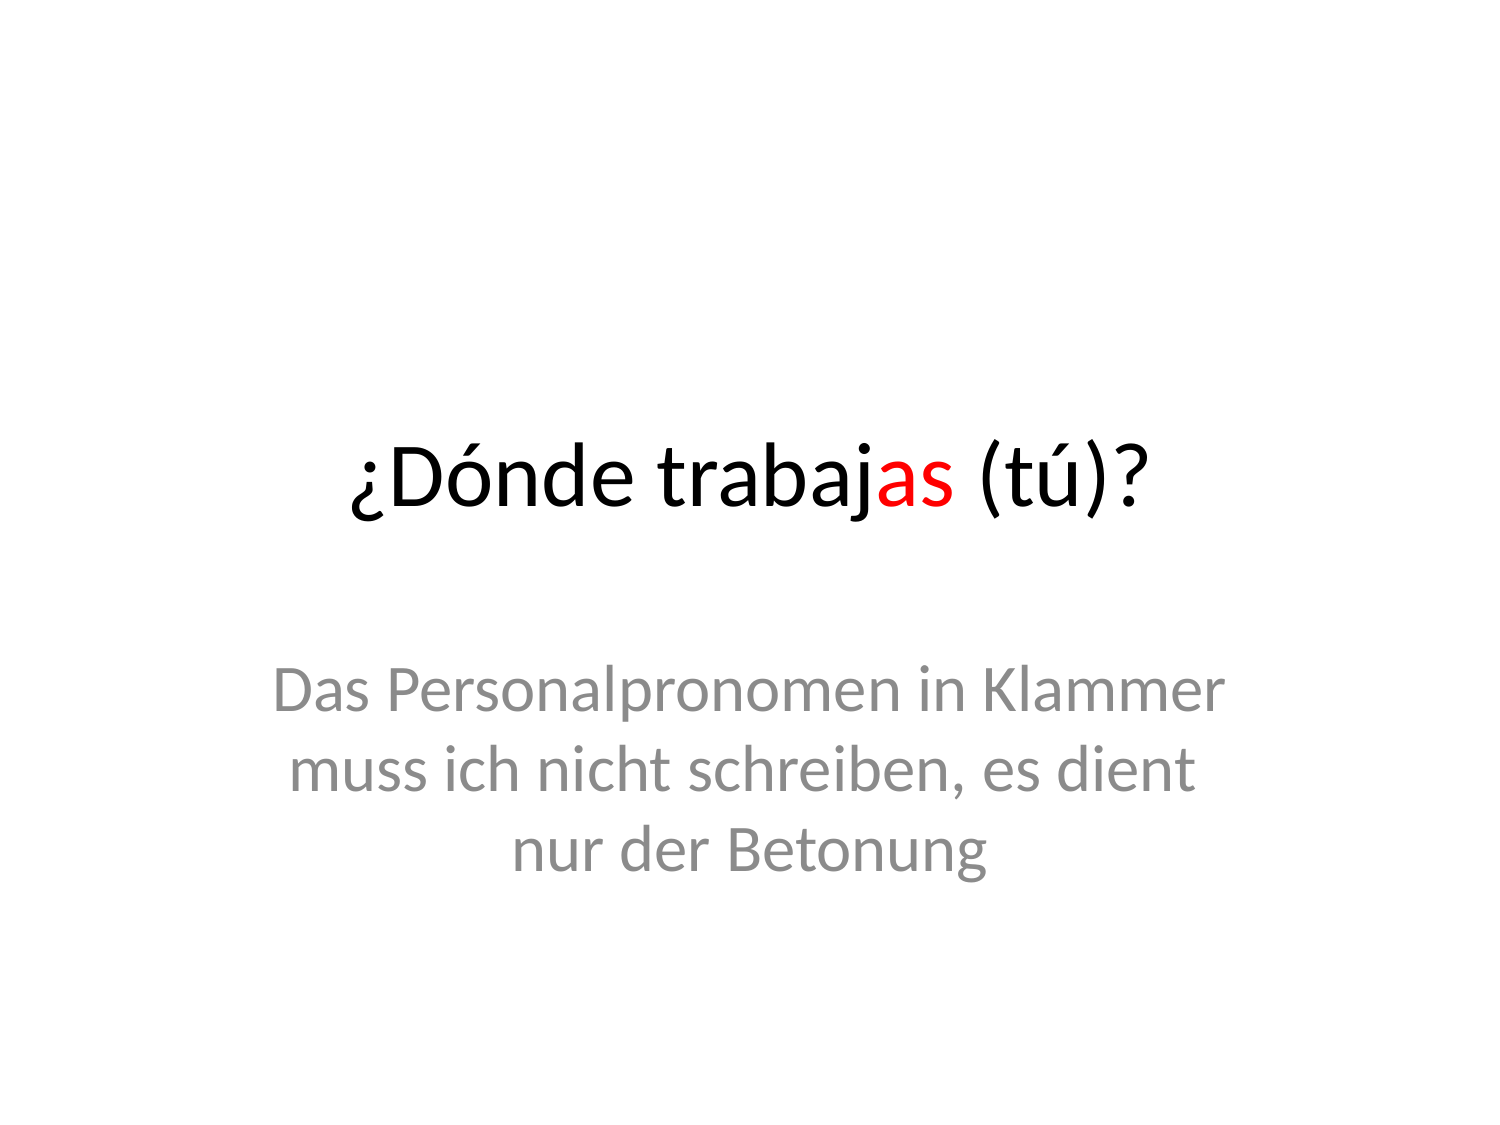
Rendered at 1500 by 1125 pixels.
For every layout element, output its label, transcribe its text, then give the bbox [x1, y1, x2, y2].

subtitle Das Personalpronomen in Klammer muss ich nicht schreiben, es dient nur der Betonung [225, 637, 1275, 925]
title ¿Dónde trabajas (tú)? [112, 349, 1388, 591]
